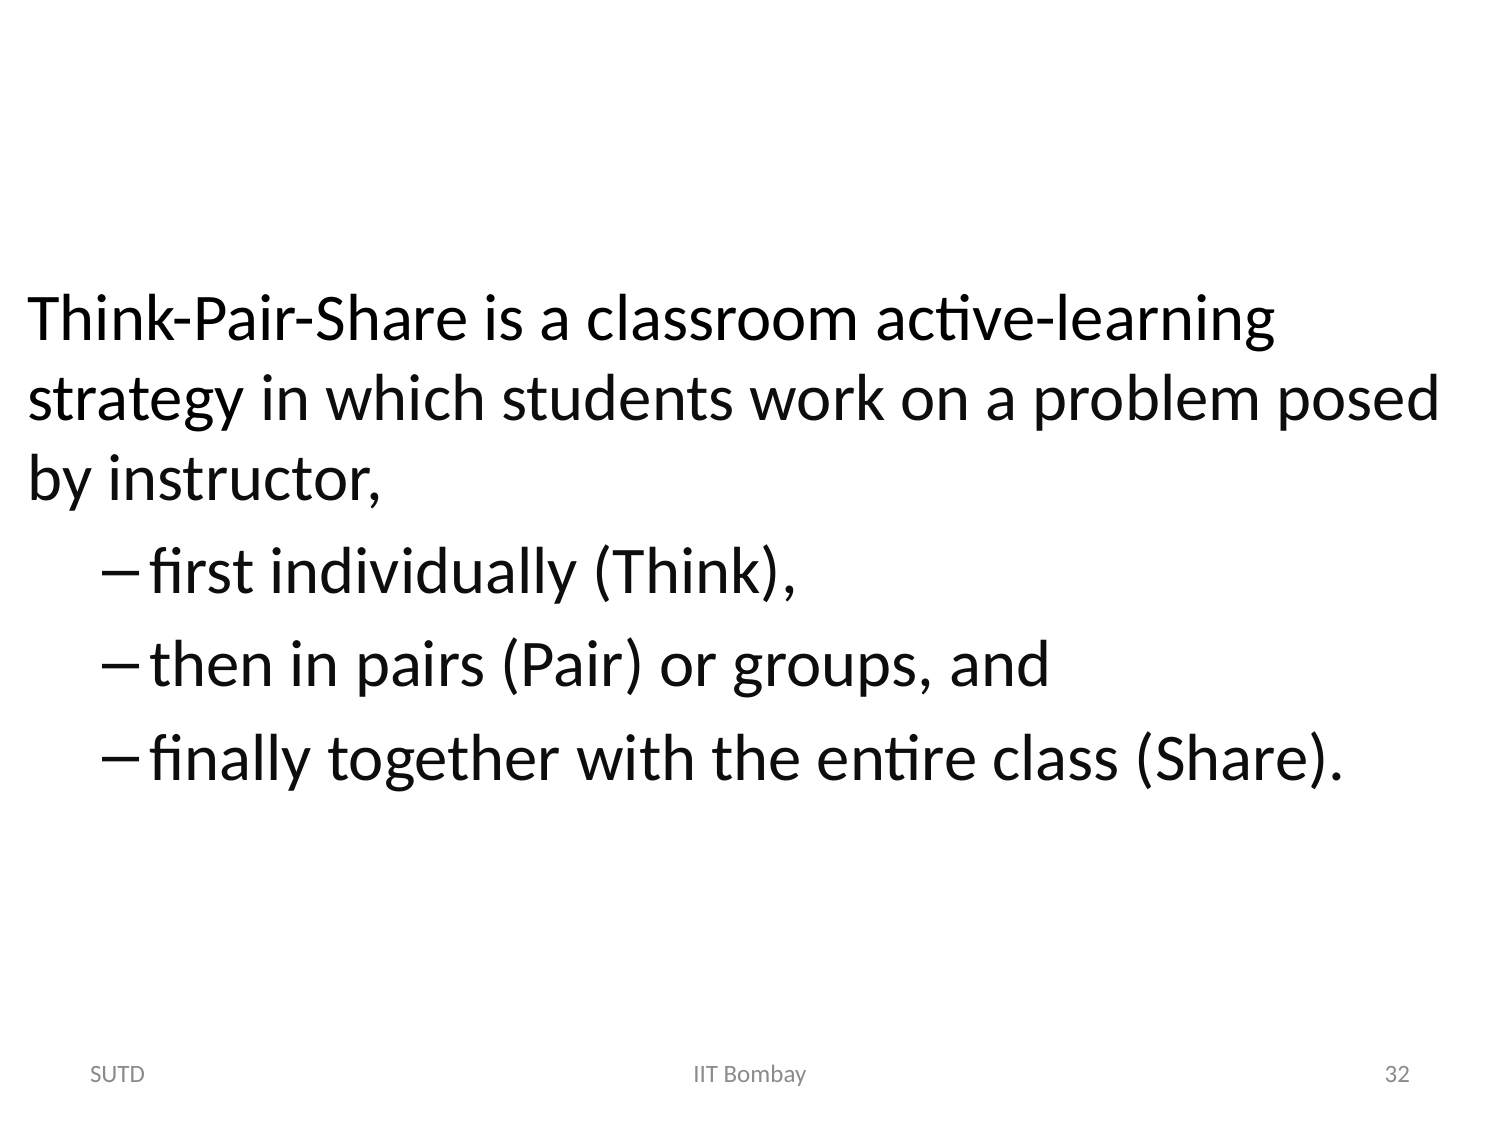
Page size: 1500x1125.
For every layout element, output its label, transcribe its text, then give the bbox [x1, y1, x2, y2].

footer IIT Bombay [512, 1042, 988, 1103]
slide_number SUTD [75, 1042, 425, 1103]
list Think-Pair-Share is a classroom active-learning strategy in which students work on a problem posed by instructor, first individually (Think), then in pairs (Pair) or groups, and finally together with the entire class (Share). [12, 172, 1475, 1050]
slide_number 32 [1074, 1042, 1425, 1103]
